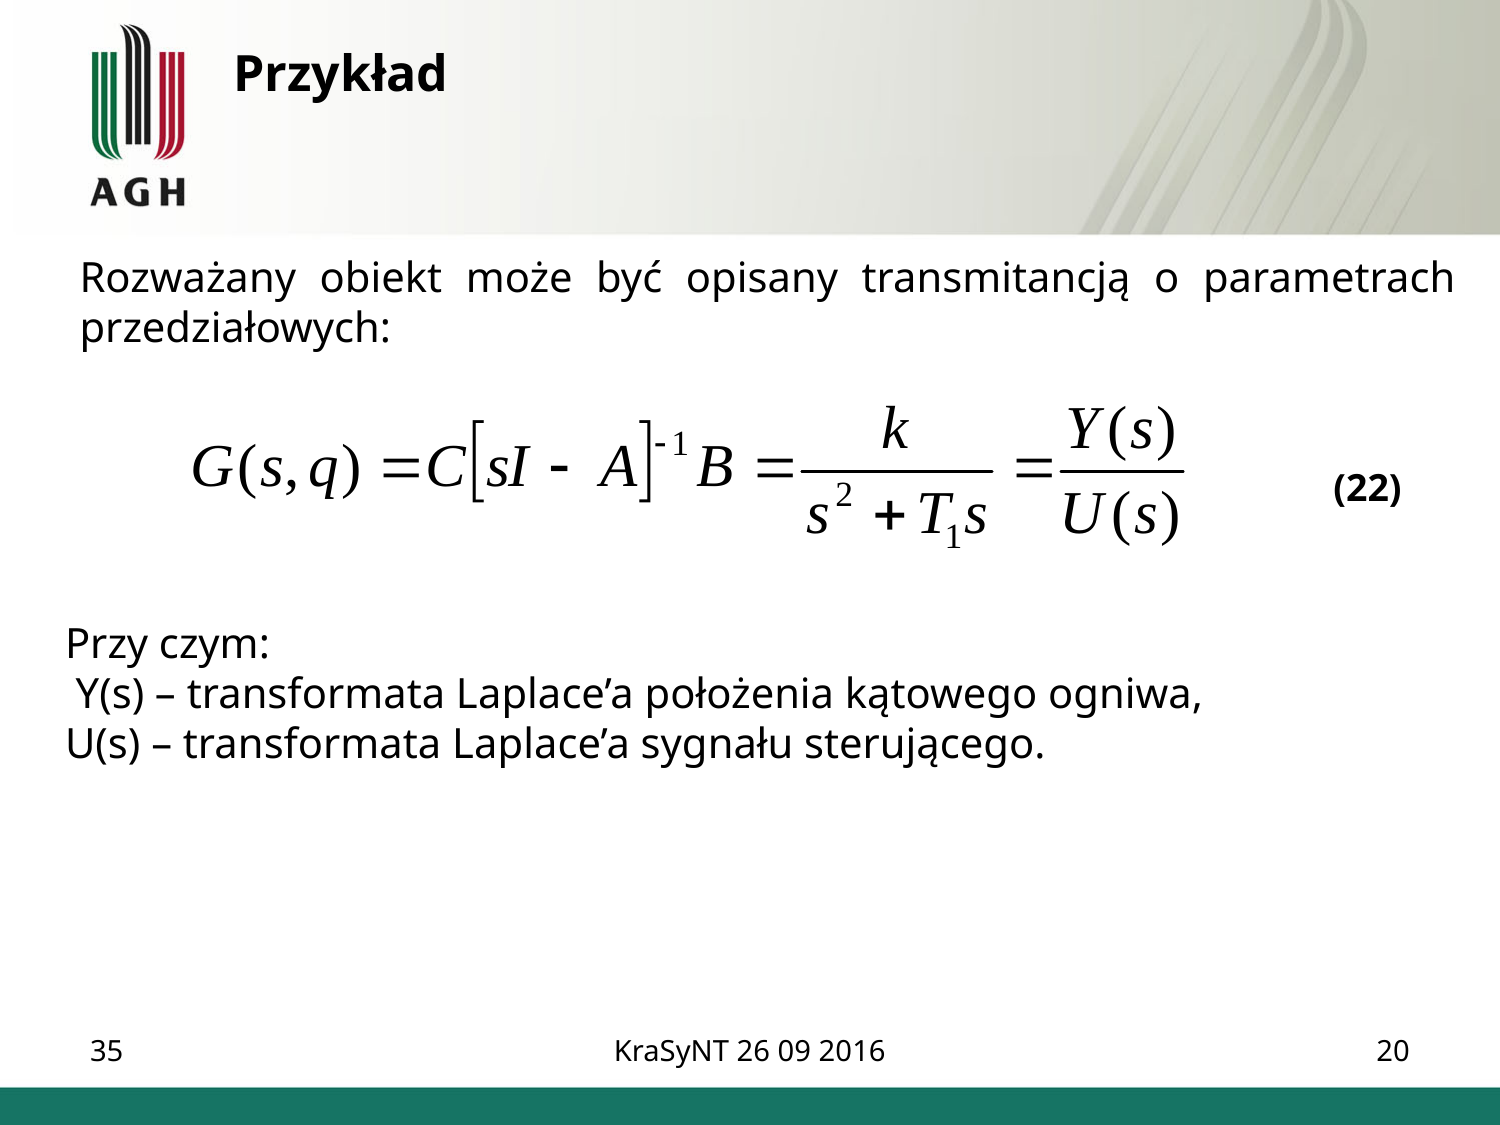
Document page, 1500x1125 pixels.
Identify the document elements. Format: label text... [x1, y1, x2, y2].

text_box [182, 390, 1195, 563]
text_box Przy czym: Y(s) – transformata Laplace’a położenia kątowego ogniwa, U(s) – transformata Laplace’a sygnału sterującego. [50, 609, 1456, 775]
picture [0, 1, 1500, 1125]
slide_number 20 [1074, 1024, 1425, 1103]
text_box Rozważany obiekt może być opisany transmitancją o parametrach przedziałowych: [64, 243, 1471, 358]
footer KraSyNT 26 09 2016 [512, 1024, 988, 1103]
text_box (22) [1318, 456, 1417, 516]
slide_number 35 [75, 1024, 425, 1103]
text_box Przykład [218, 33, 1483, 210]
